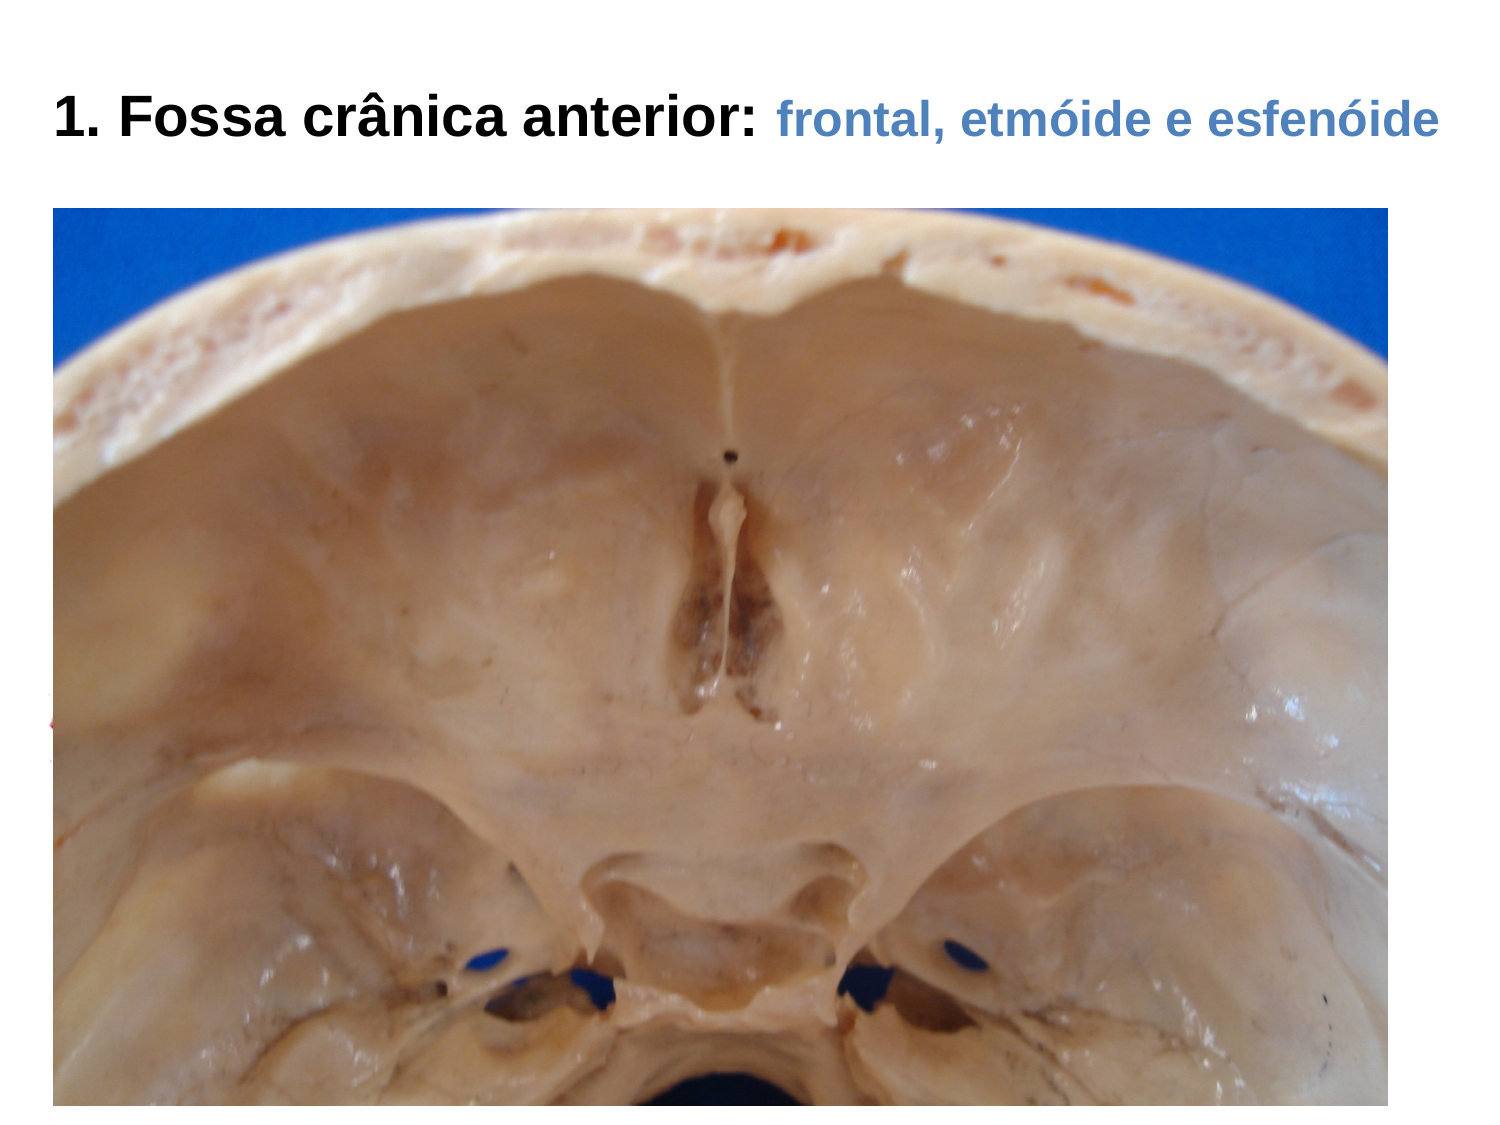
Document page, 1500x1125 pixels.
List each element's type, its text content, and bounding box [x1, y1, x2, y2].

picture [5, 207, 1389, 1107]
title 1. Fossa crânica anterior: frontal, etmóide e esfenóide [0, 19, 1500, 207]
